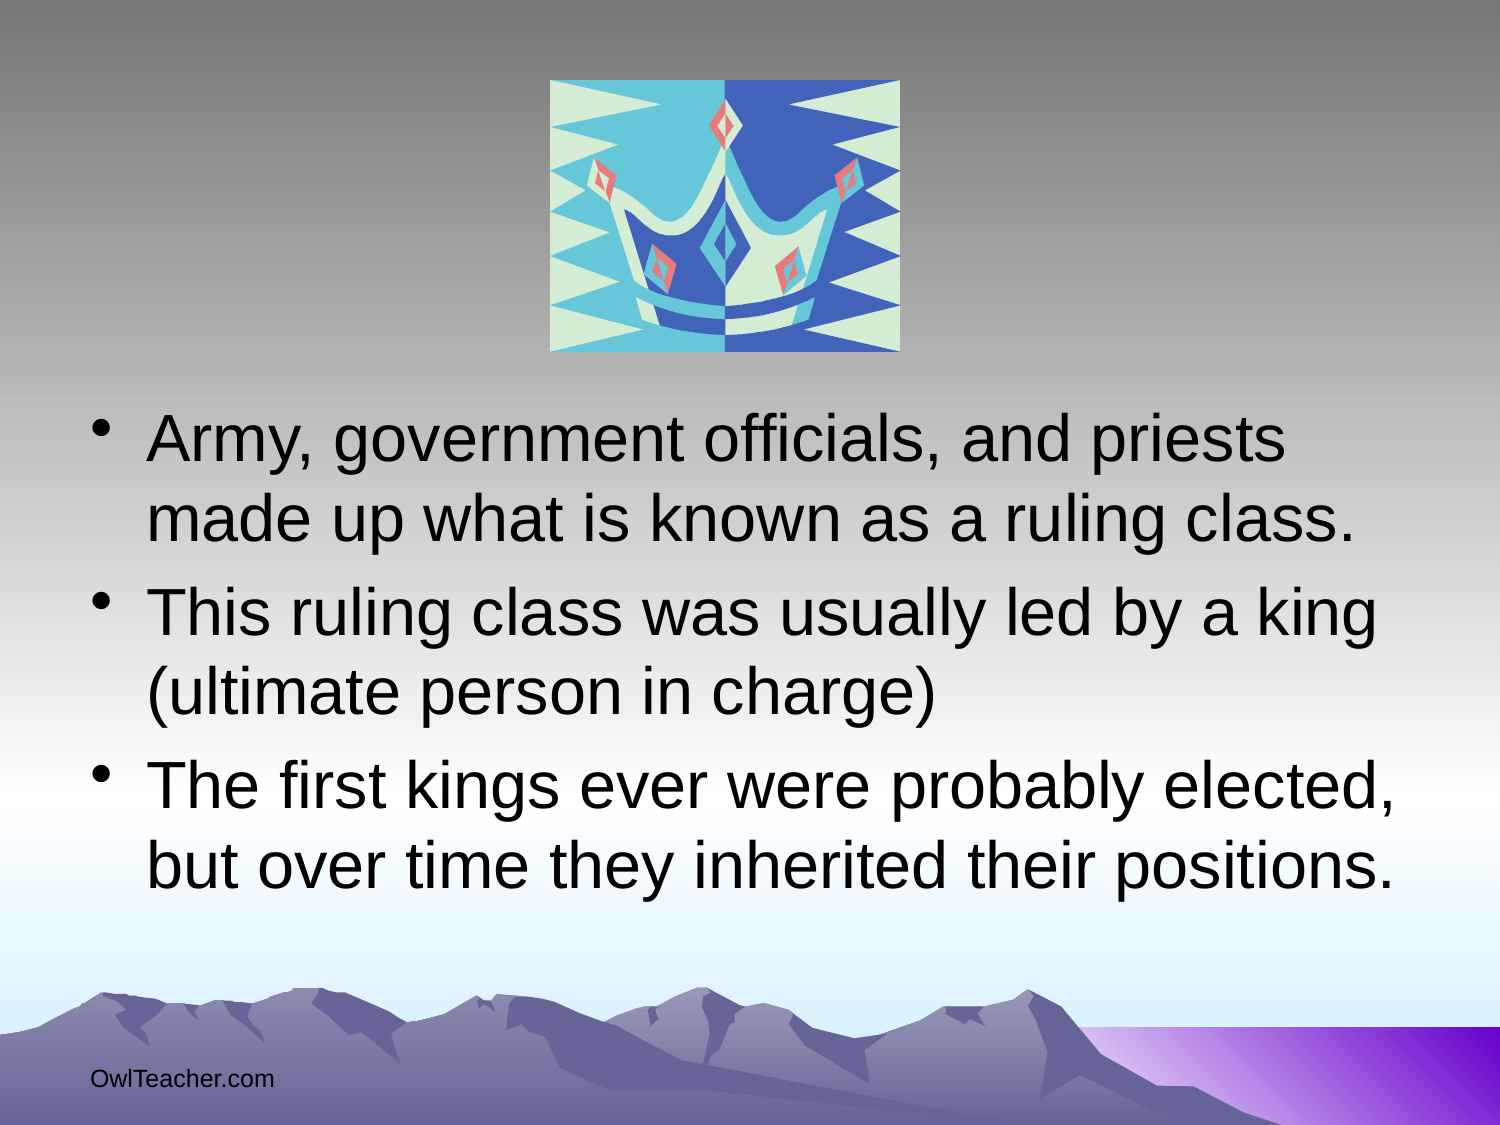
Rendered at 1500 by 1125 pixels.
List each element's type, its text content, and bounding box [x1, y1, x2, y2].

list Army, government officials, and priests made up what is known as a ruling class. This ruling class was usually led by a king (ultimate person in charge) The first kings ever were probably elected, but over time they inherited their positions. [74, 387, 1426, 976]
picture [549, 74, 907, 357]
slide_number OwlTeacher.com [74, 1024, 426, 1101]
